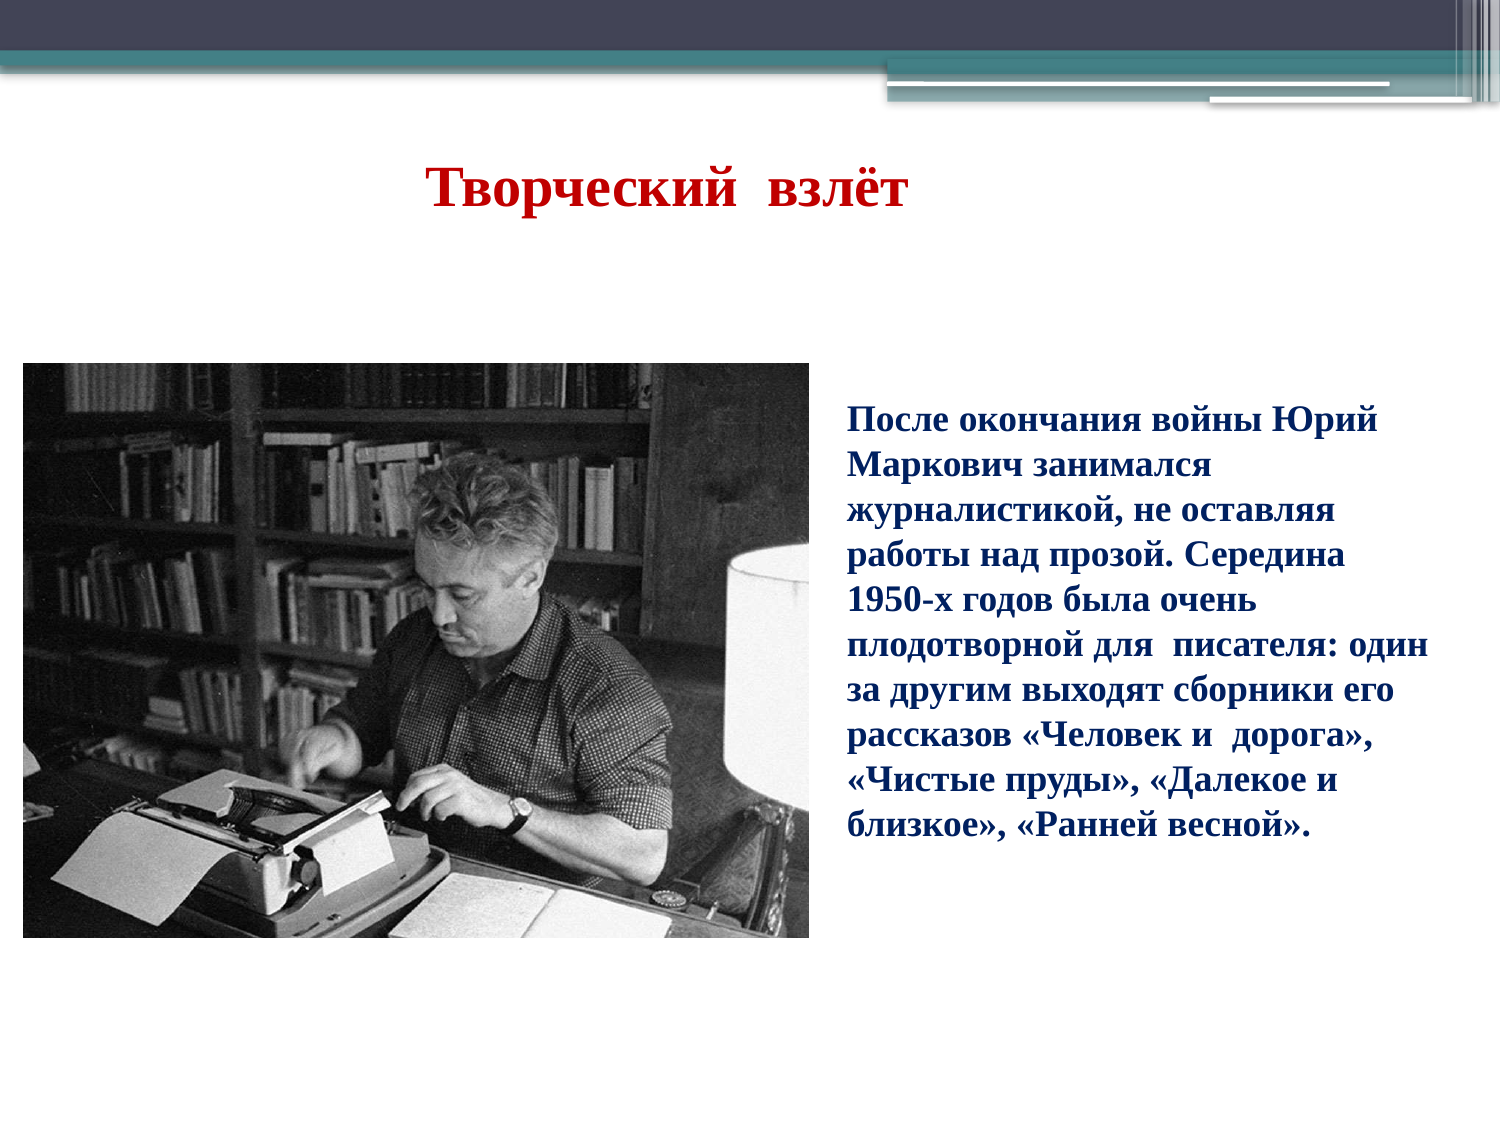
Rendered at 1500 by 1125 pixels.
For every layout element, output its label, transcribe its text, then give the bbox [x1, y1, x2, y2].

text_box Творческий взлёт [375, 140, 948, 226]
text_box После окончания войны Юрий Маркович занимался журналистикой, не оставляя работы над прозой. Середина 1950-х годов была очень плодотворной для писателя: один за другим выходят сборники его рассказов «Человек и дорога», «Чистые пруды», «Далекое и близкое», «Ранней весной». [832, 386, 1454, 852]
picture [23, 362, 809, 938]
